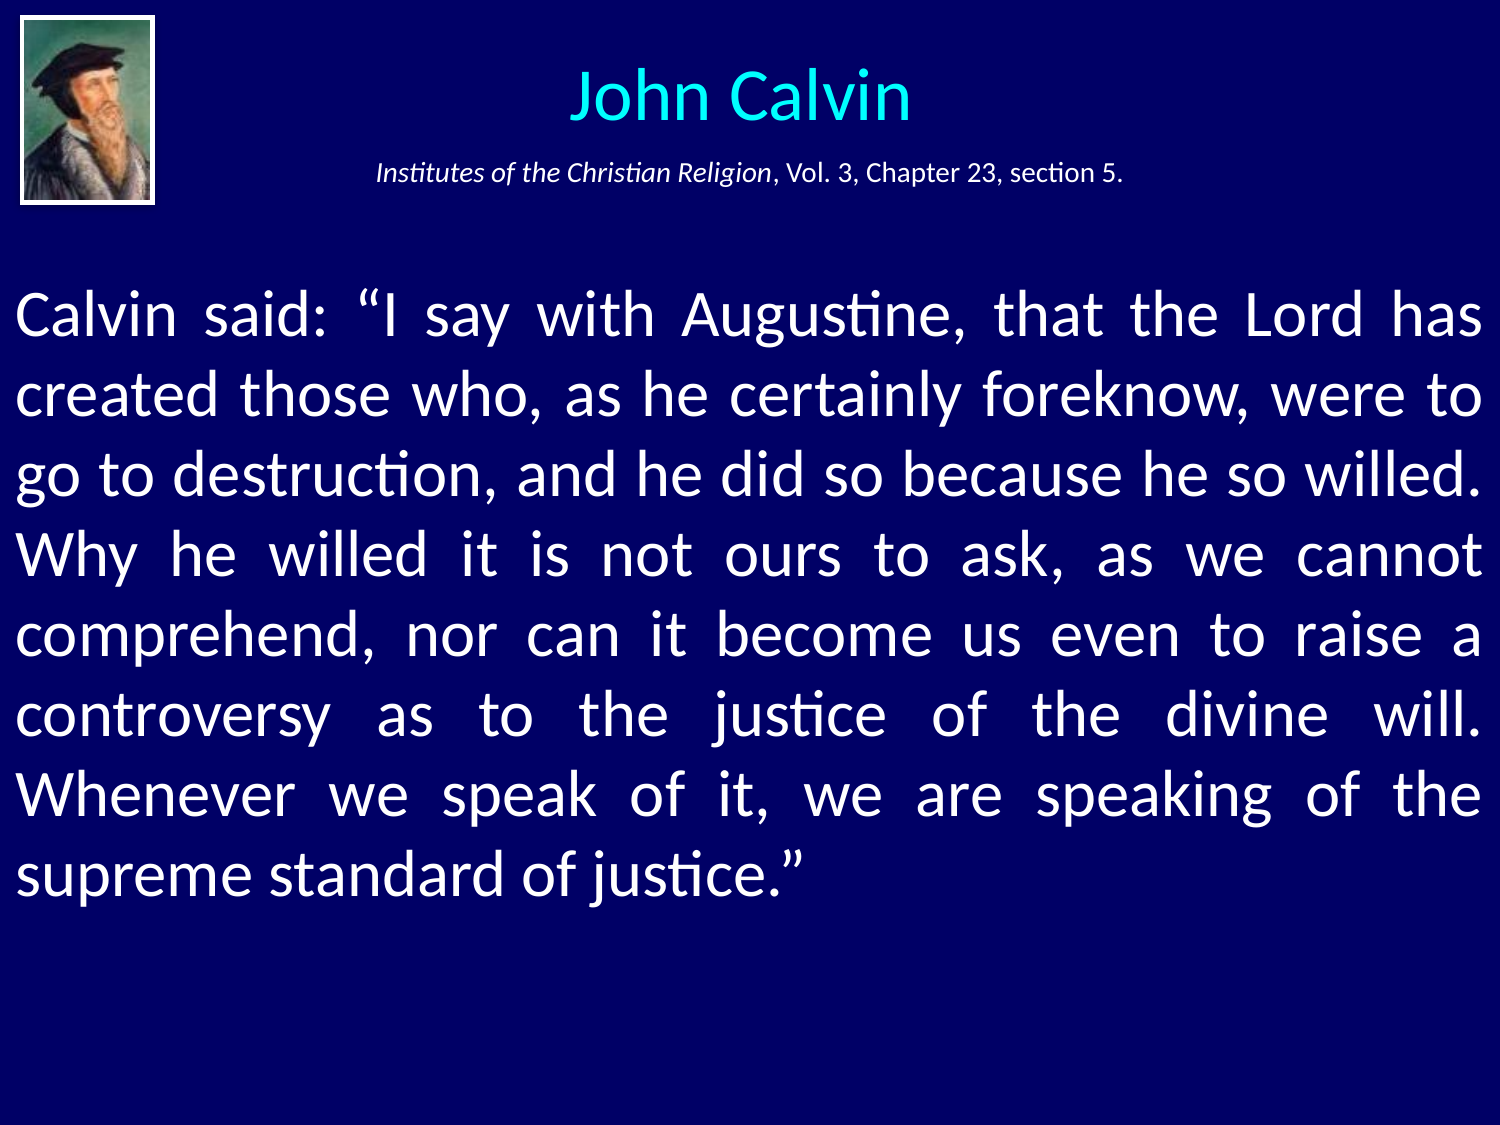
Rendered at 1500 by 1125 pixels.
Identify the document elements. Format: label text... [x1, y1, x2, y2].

picture [23, 19, 151, 201]
text_box John Calvin Institutes of the Christian Religion, Vol. 3, Chapter 23, section 5. [238, 37, 1261, 197]
title Calvin said: “I say with Augustine, that the Lord has created those who, as he certainly foreknow, were to go to destruction, and he did so because he so willed. Why he willed it is not ours to ask, as we cannot comprehend, nor can it become us even to raise a controversy as to the justice of the divine will. Whenever we speak of it, we are speaking of the supreme standard of justice.” [0, 262, 1500, 913]
